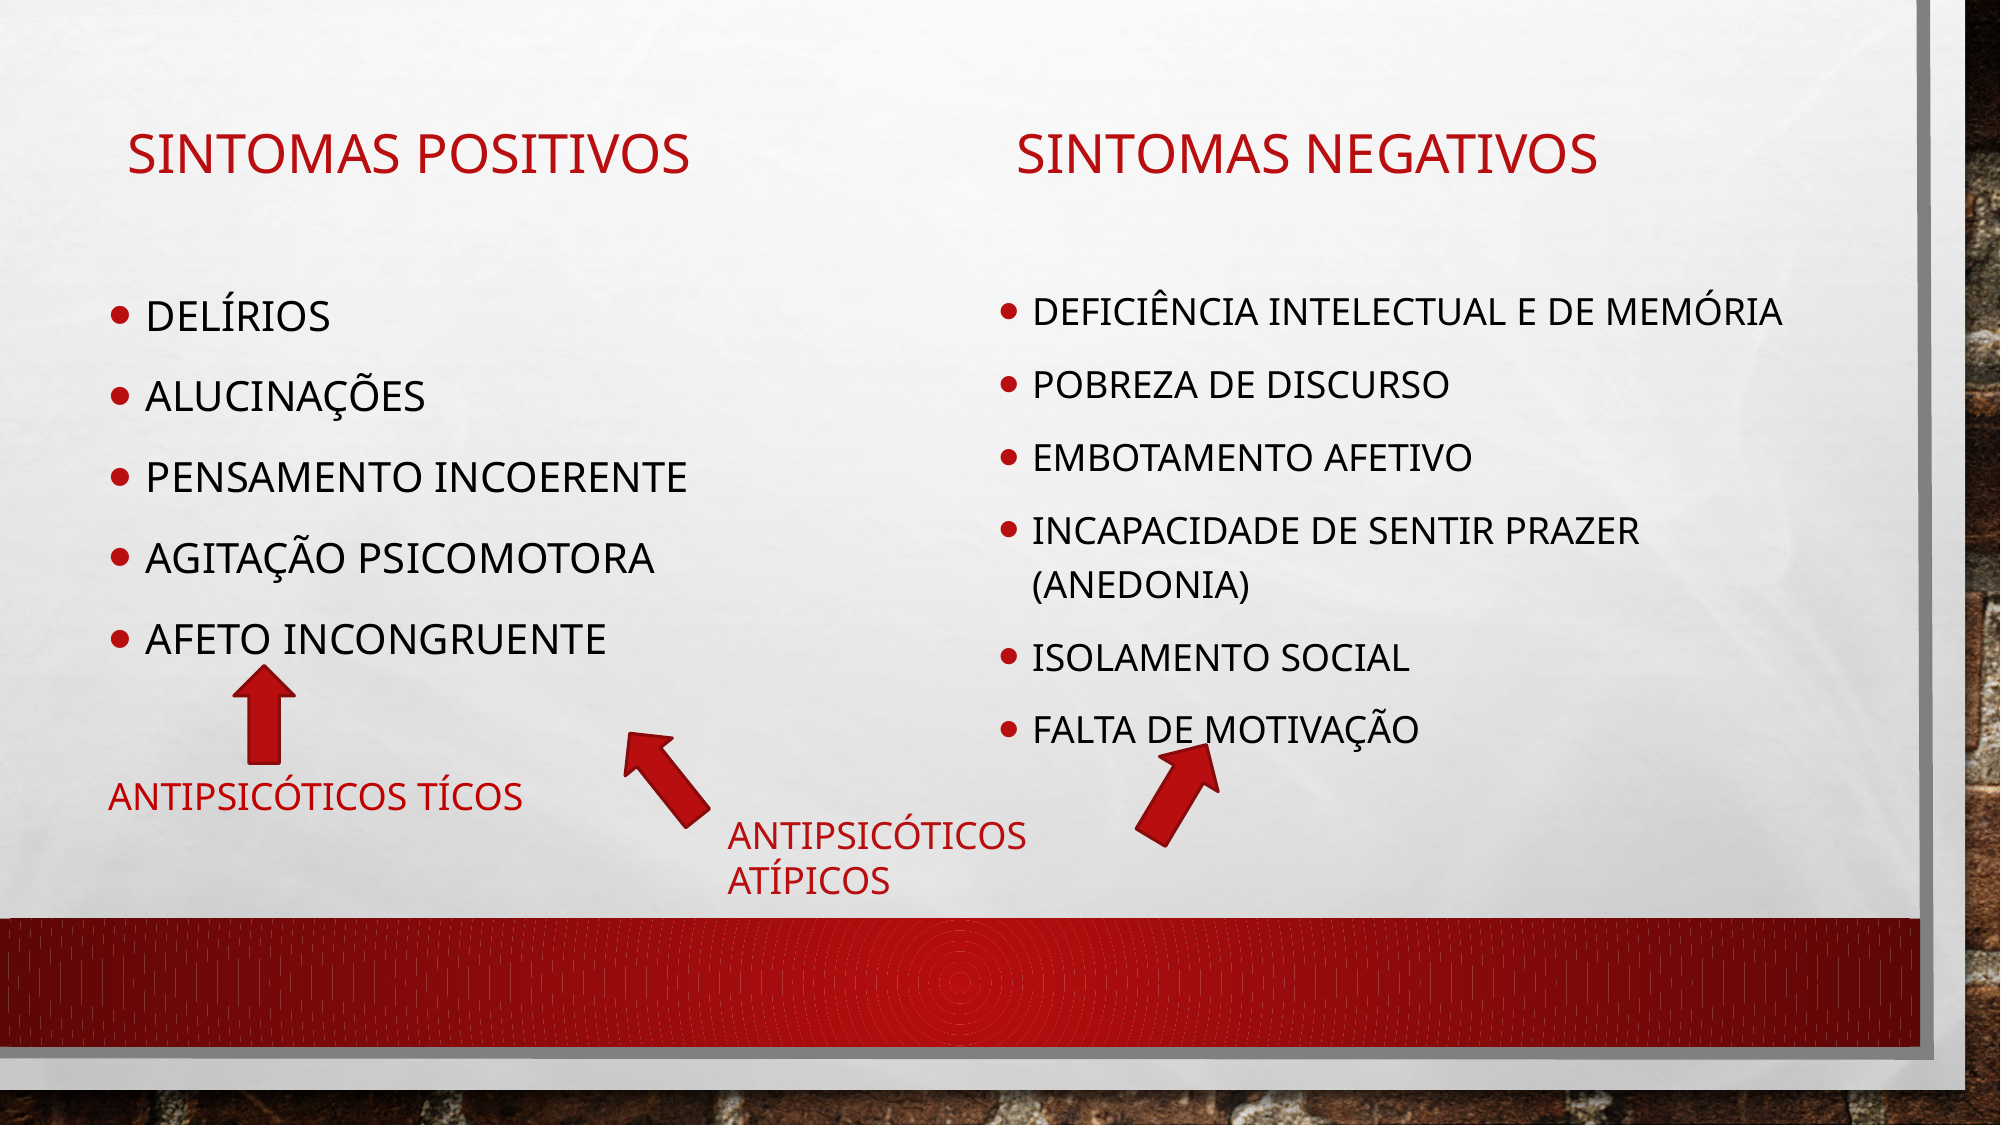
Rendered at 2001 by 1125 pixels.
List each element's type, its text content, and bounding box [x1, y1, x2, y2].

list Deficiência intelectual e de memória Pobreza de discurso Embotamento afetivo Incapacidade de sentir prazer (anedonia) Isolamento social Falta de motivação [983, 271, 1818, 766]
text_box [1134, 743, 1220, 848]
list Sintomas positivos [112, 80, 910, 193]
list Delírios Alucinações Pensamento incoerente Agitação psicomotora Afeto incongruente [93, 271, 929, 685]
text_box [623, 731, 711, 829]
text_box [232, 664, 296, 765]
text_box ANTIPSICÓTICOS TÍCOS [93, 765, 609, 825]
text_box ANTIPSICÓTICOS ATÍPICOS [712, 804, 1157, 909]
list Sintomas negativos [1001, 80, 1800, 193]
picture [0, 0, 2000, 1125]
